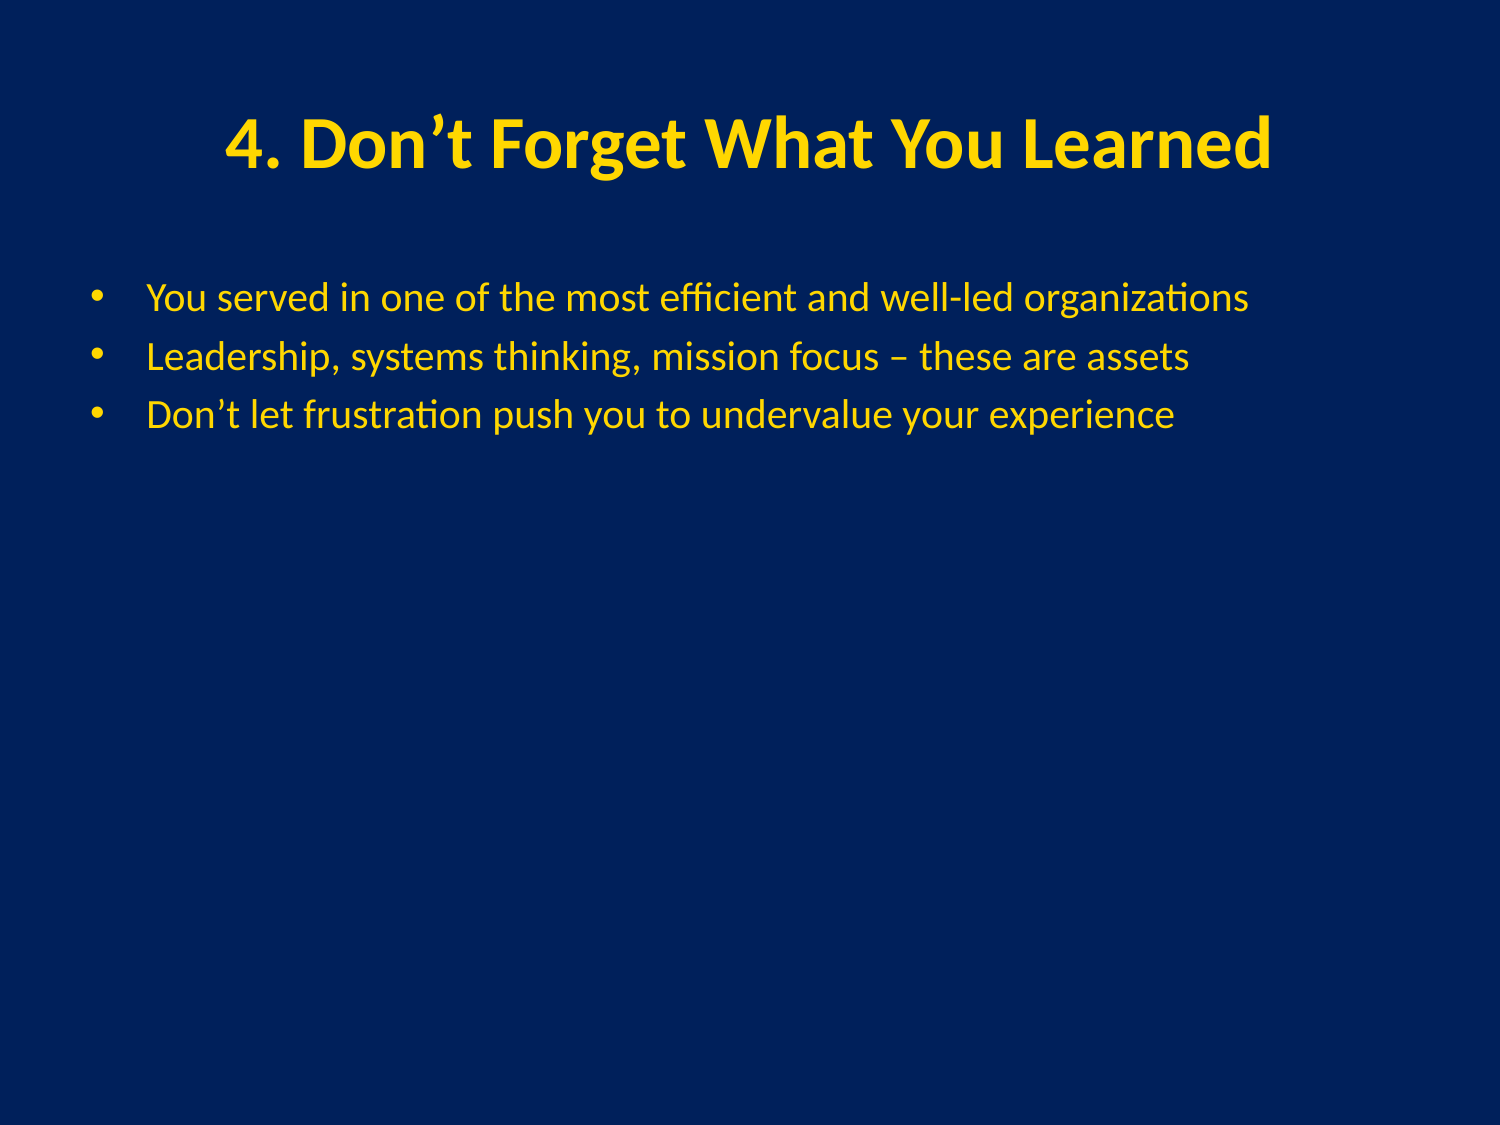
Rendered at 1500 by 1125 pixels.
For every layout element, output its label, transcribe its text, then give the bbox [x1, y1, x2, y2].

title 4. Don’t Forget What You Learned [75, 45, 1425, 233]
list You served in one of the most efficient and well-led organizations Leadership, systems thinking, mission focus – these are assets Don’t let frustration push you to undervalue your experience [75, 262, 1425, 1005]
